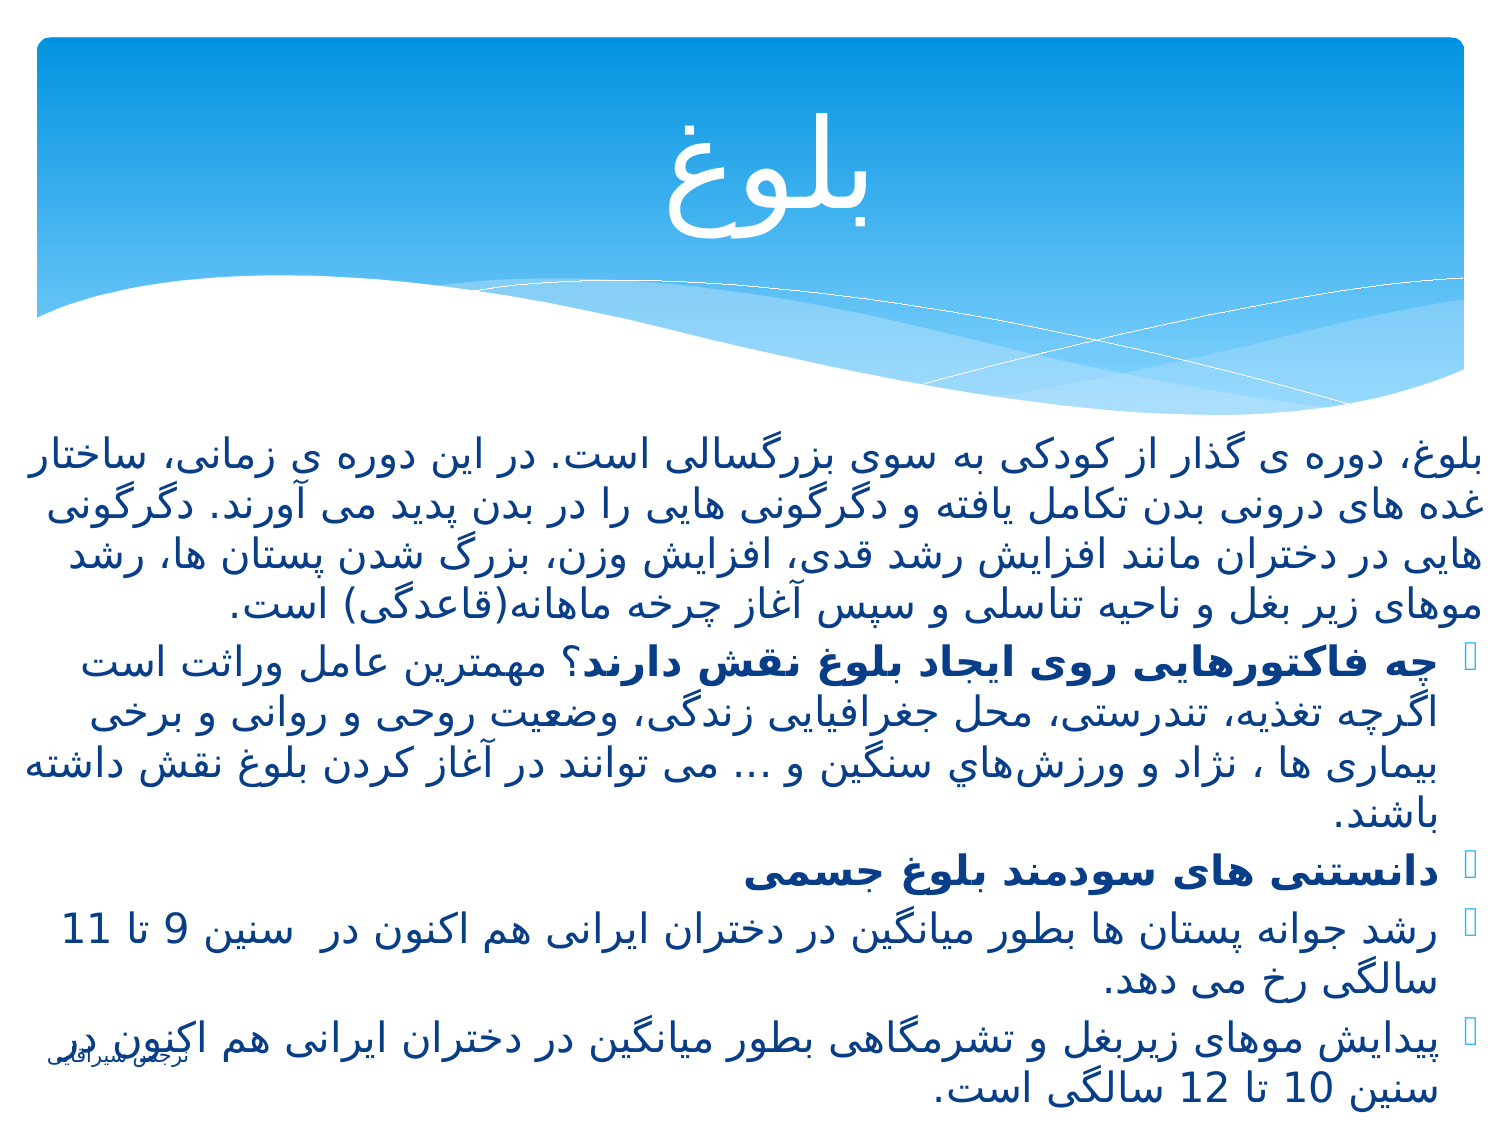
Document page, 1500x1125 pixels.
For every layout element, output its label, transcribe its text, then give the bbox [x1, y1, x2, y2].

list بلوغ، دوره ی گذار از کودکی به سوی بزرگسالی است. در این دوره ی زمانی، ساختار غده های درونی بدن تکامل یافته و دگرگونی هایی را در بدن پدید می آورند. دگرگونی هایی در دختران مانند افزایش رشد قدی، افزایش وزن، بزرگ شدن پستان ها، رشد موهای زیر بغل و ناحیه تناسلی و سپس آغاز چرخه ماهانه(قاعدگی) است. چه فاکتورهایی روی ایجاد بلوغ نقش دارند؟ مهمترین عامل وراثت است اگرچه تغذیه، تندرستی، محل جغرافیایی زندگی، وضعیت روحی و روانی و برخی بیماری ها ، نژاد و ورزش‌هاي سنگين و ... می توانند در آغاز کردن بلوغ نقش داشته باشند. دانستنی های سودمند بلوغ جسمی رشد جوانه پستان ها بطور میانگین در دختران ایرانی هم اکنون در سنین 9 تا 11 سالگی رخ می دهد. پیدایش موهای زیربغل و تشرمگاهی بطور میانگین در دختران ایرانی هم اکنون در سنین 10 تا 12 سالگی است. [0, 302, 1500, 1125]
footer نرجس شیراقایی [31, 1025, 653, 1086]
title بلوغ [75, 55, 1425, 261]
